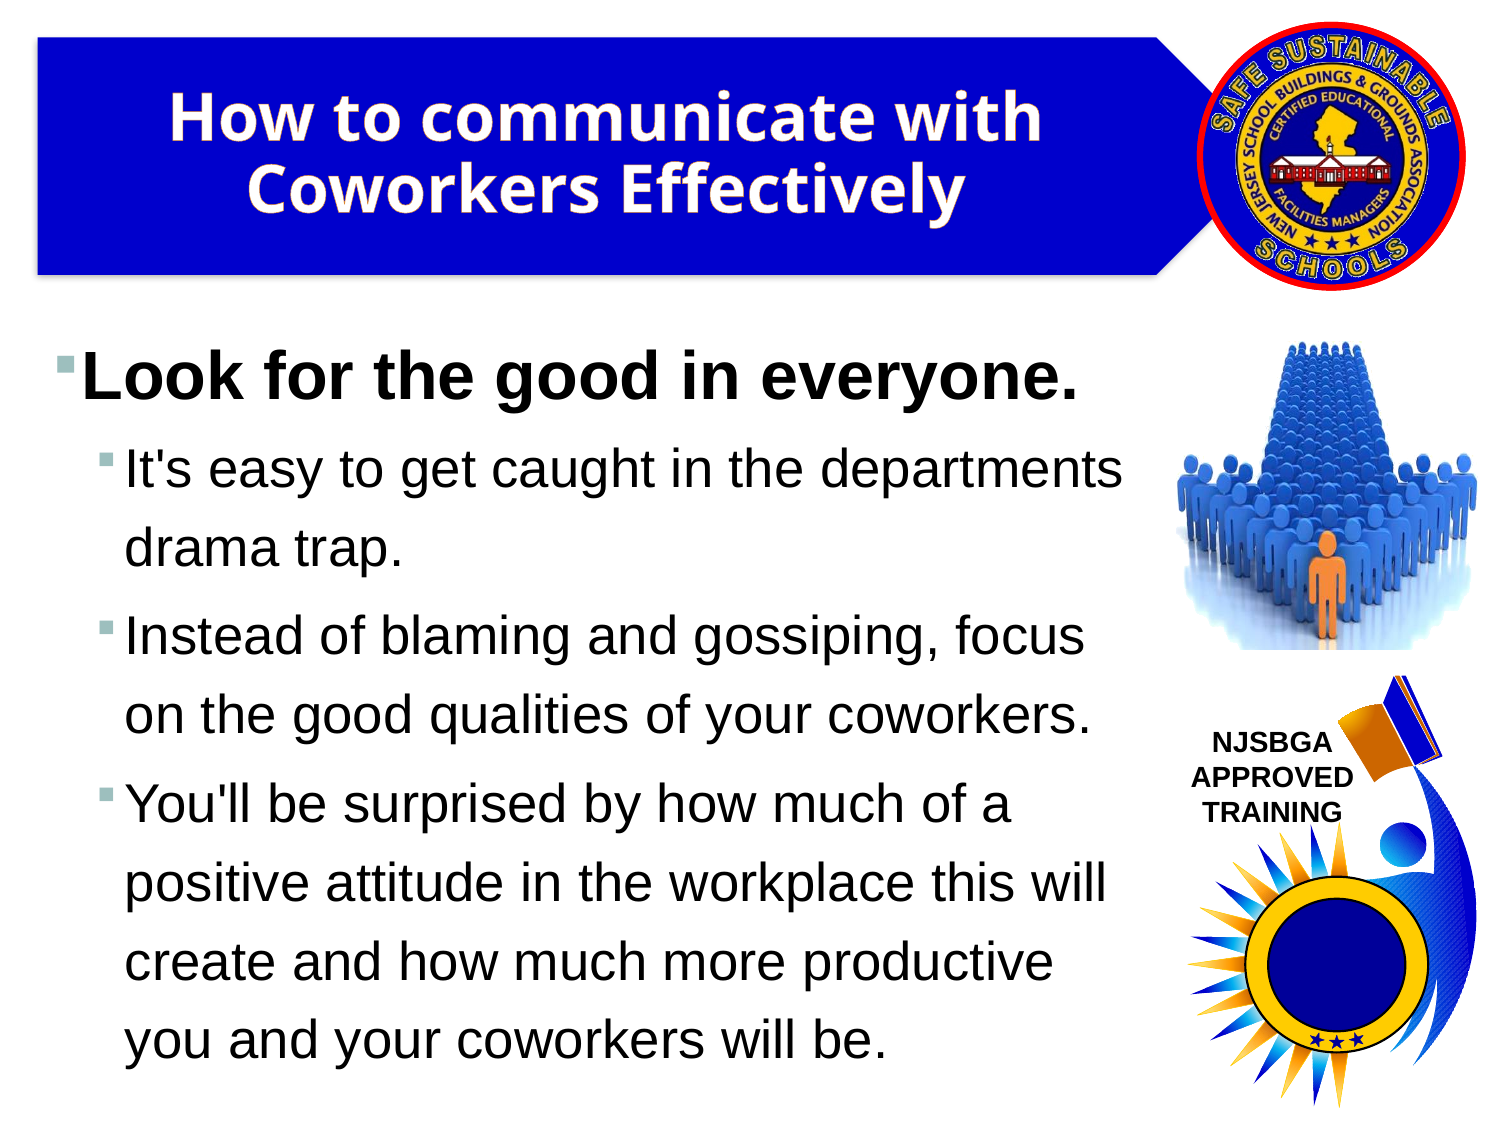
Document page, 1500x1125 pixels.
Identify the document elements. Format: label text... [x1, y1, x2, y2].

picture [1206, 28, 1451, 284]
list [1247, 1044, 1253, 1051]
picture [1162, 341, 1486, 650]
title How to communicate with Coworkers Effectively [50, 60, 1162, 250]
list Look for the good in everyone. It's easy to get caught in the departments drama trap. Instead of blaming and gossiping, focus on the good qualities of your coworkers. You'll be surprised by how much of a positive attitude in the workplace this will create and how much more productive you and your coworkers will be. [37, 306, 1162, 1088]
